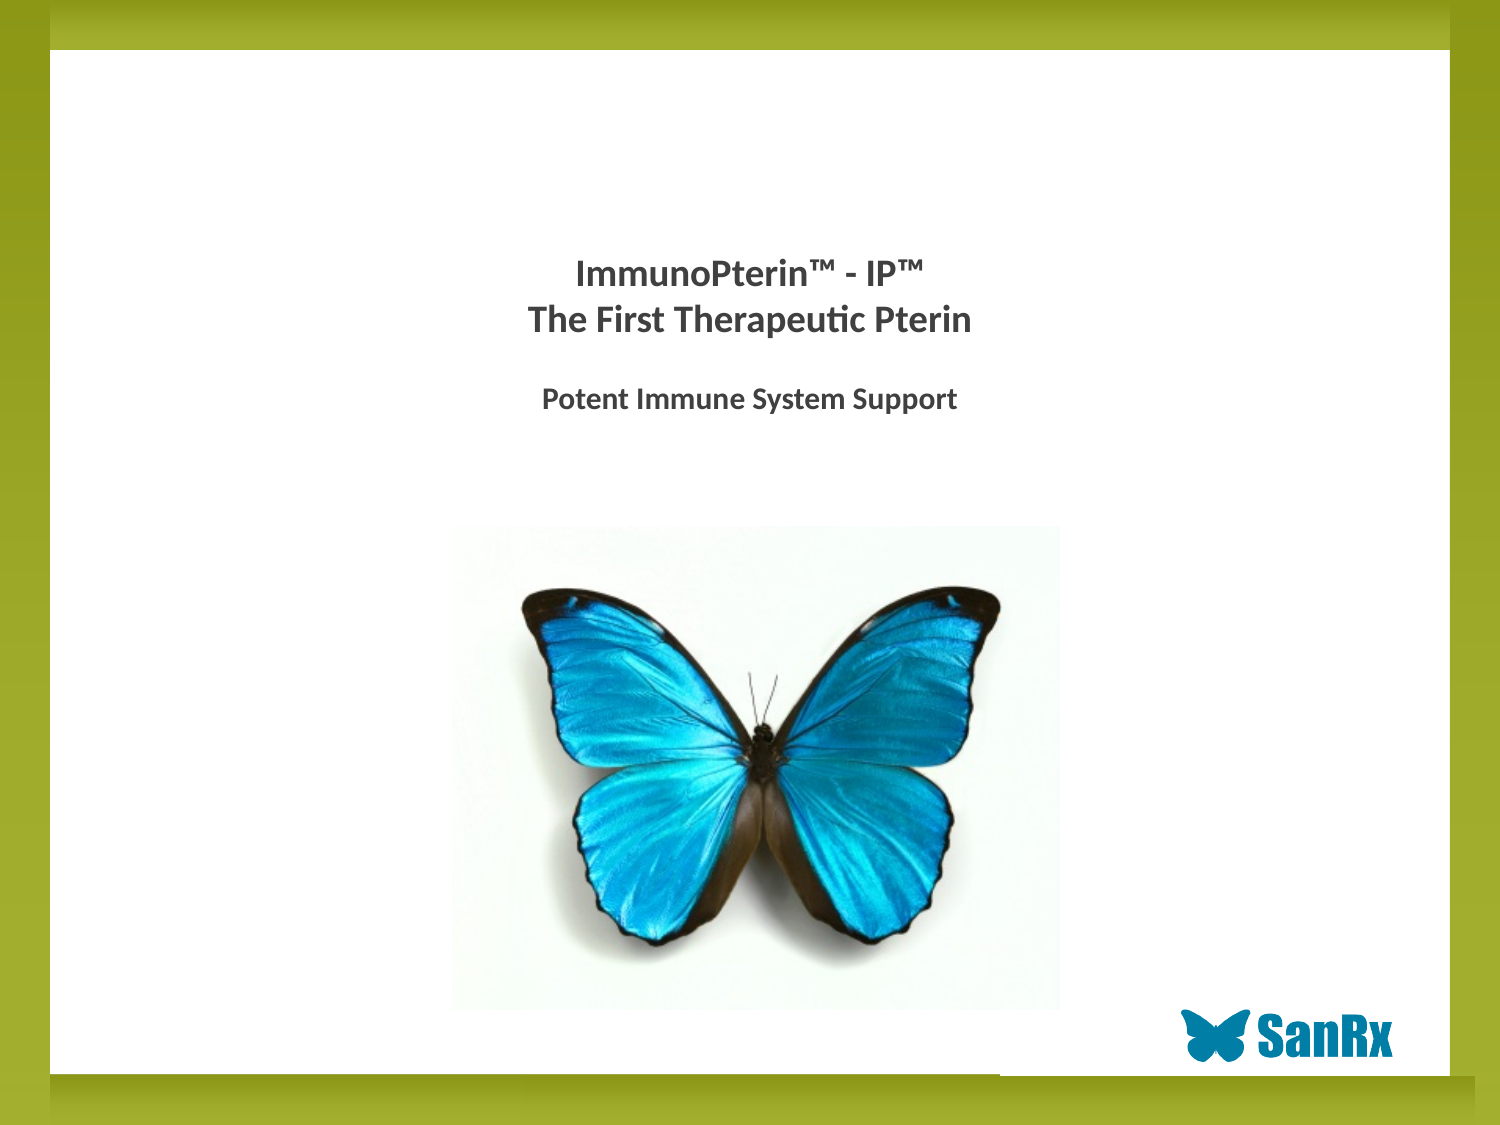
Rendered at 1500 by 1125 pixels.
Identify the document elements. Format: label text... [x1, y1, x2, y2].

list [315, 526, 1196, 1011]
picture [0, 0, 1500, 1125]
title ImmunoPterin™ - IP™ The First Therapeutic Pterin Potent Immune System Support [75, 238, 1425, 426]
